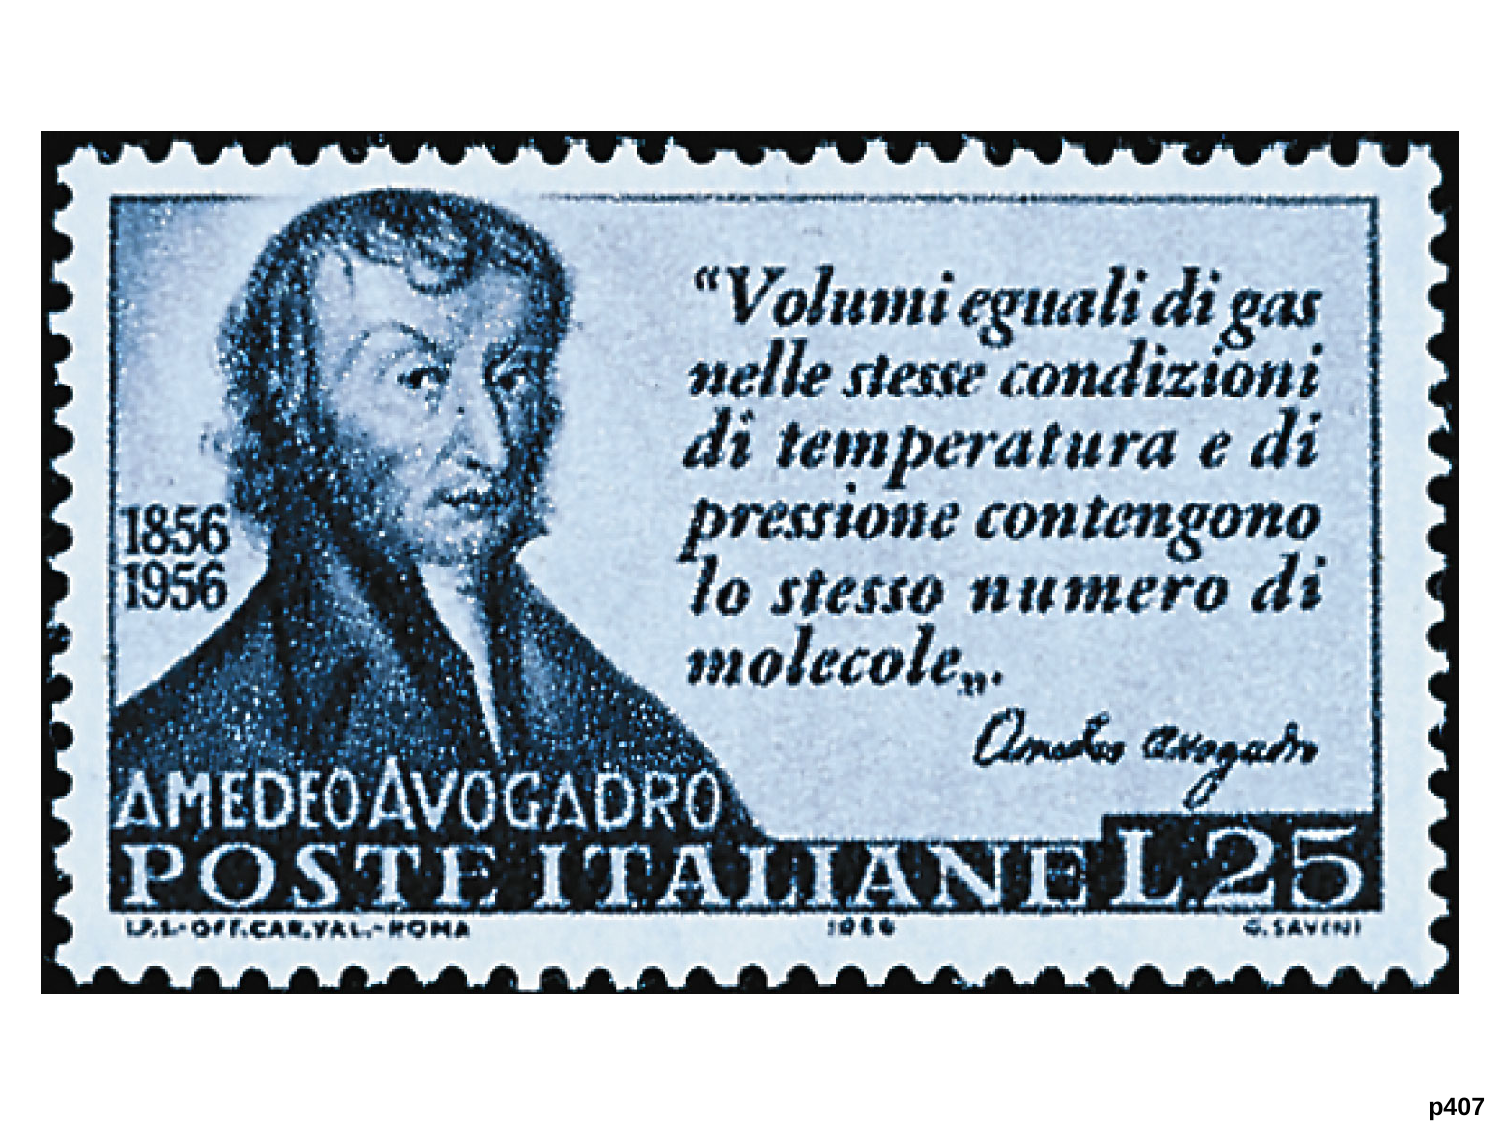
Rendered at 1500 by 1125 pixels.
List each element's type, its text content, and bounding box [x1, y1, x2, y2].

picture [41, 131, 1459, 994]
text_box p407 [1406, 1083, 1500, 1125]
